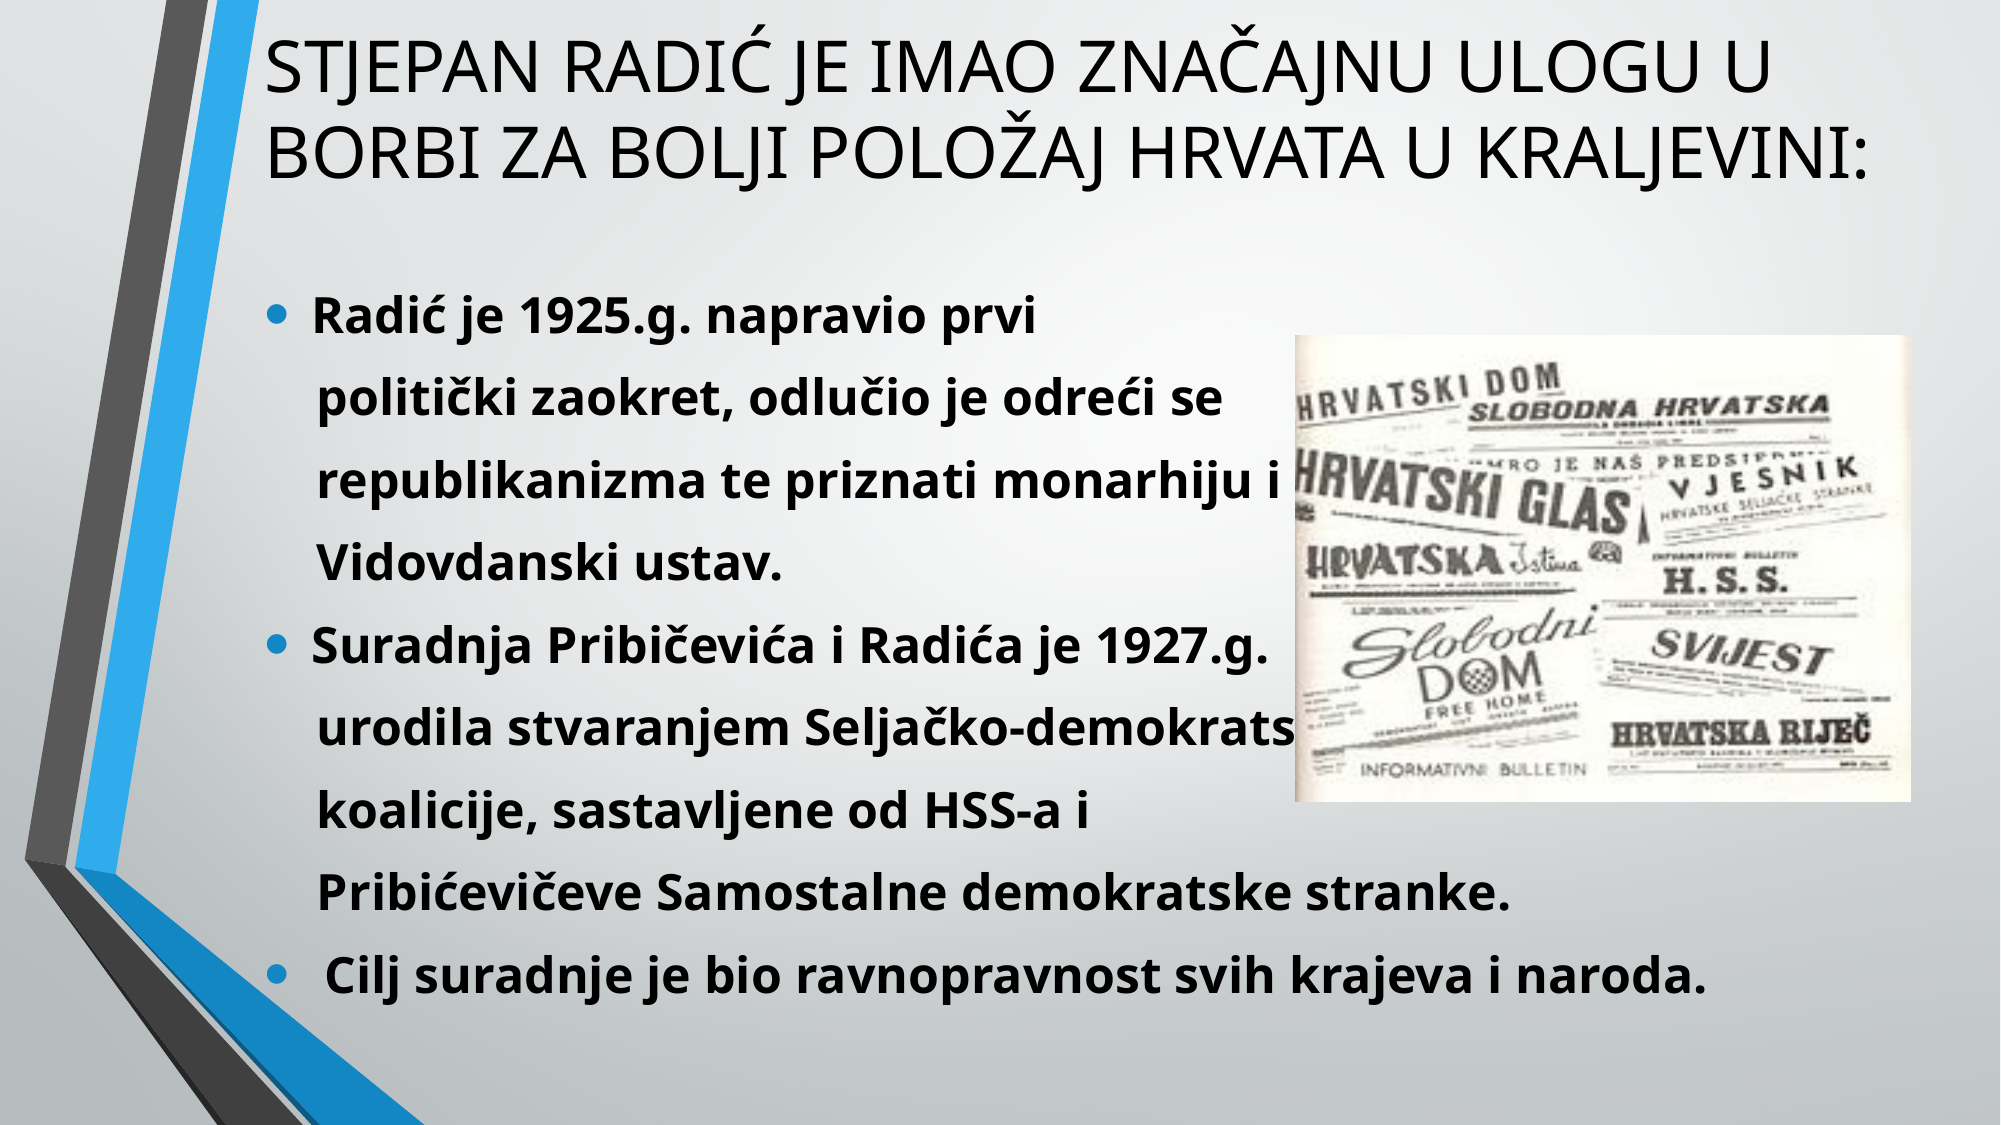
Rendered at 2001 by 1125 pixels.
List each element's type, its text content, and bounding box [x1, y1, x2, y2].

title STJEPAN RADIĆ JE IMAO ZNAČAJNU ULOGU U BORBI ZA BOLJI POLOŽAJ HRVATA U KRALJEVINI: [249, 0, 1894, 214]
list Radić je 1925.g. napravio prvi politički zaokret, odlučio je odreći se republikanizma te priznati monarhiju i Vidovdanski ustav. Suradnja Pribičevića i Radića je 1927.g. urodila stvaranjem Seljačko-demokratske koalicije, sastavljene od HSS-a i Pribićevičeve Samostalne demokratske stranke. Cilj suradnje je bio ravnopravnost svih krajeva i naroda. [249, 234, 1894, 1053]
picture [1294, 335, 1911, 803]
